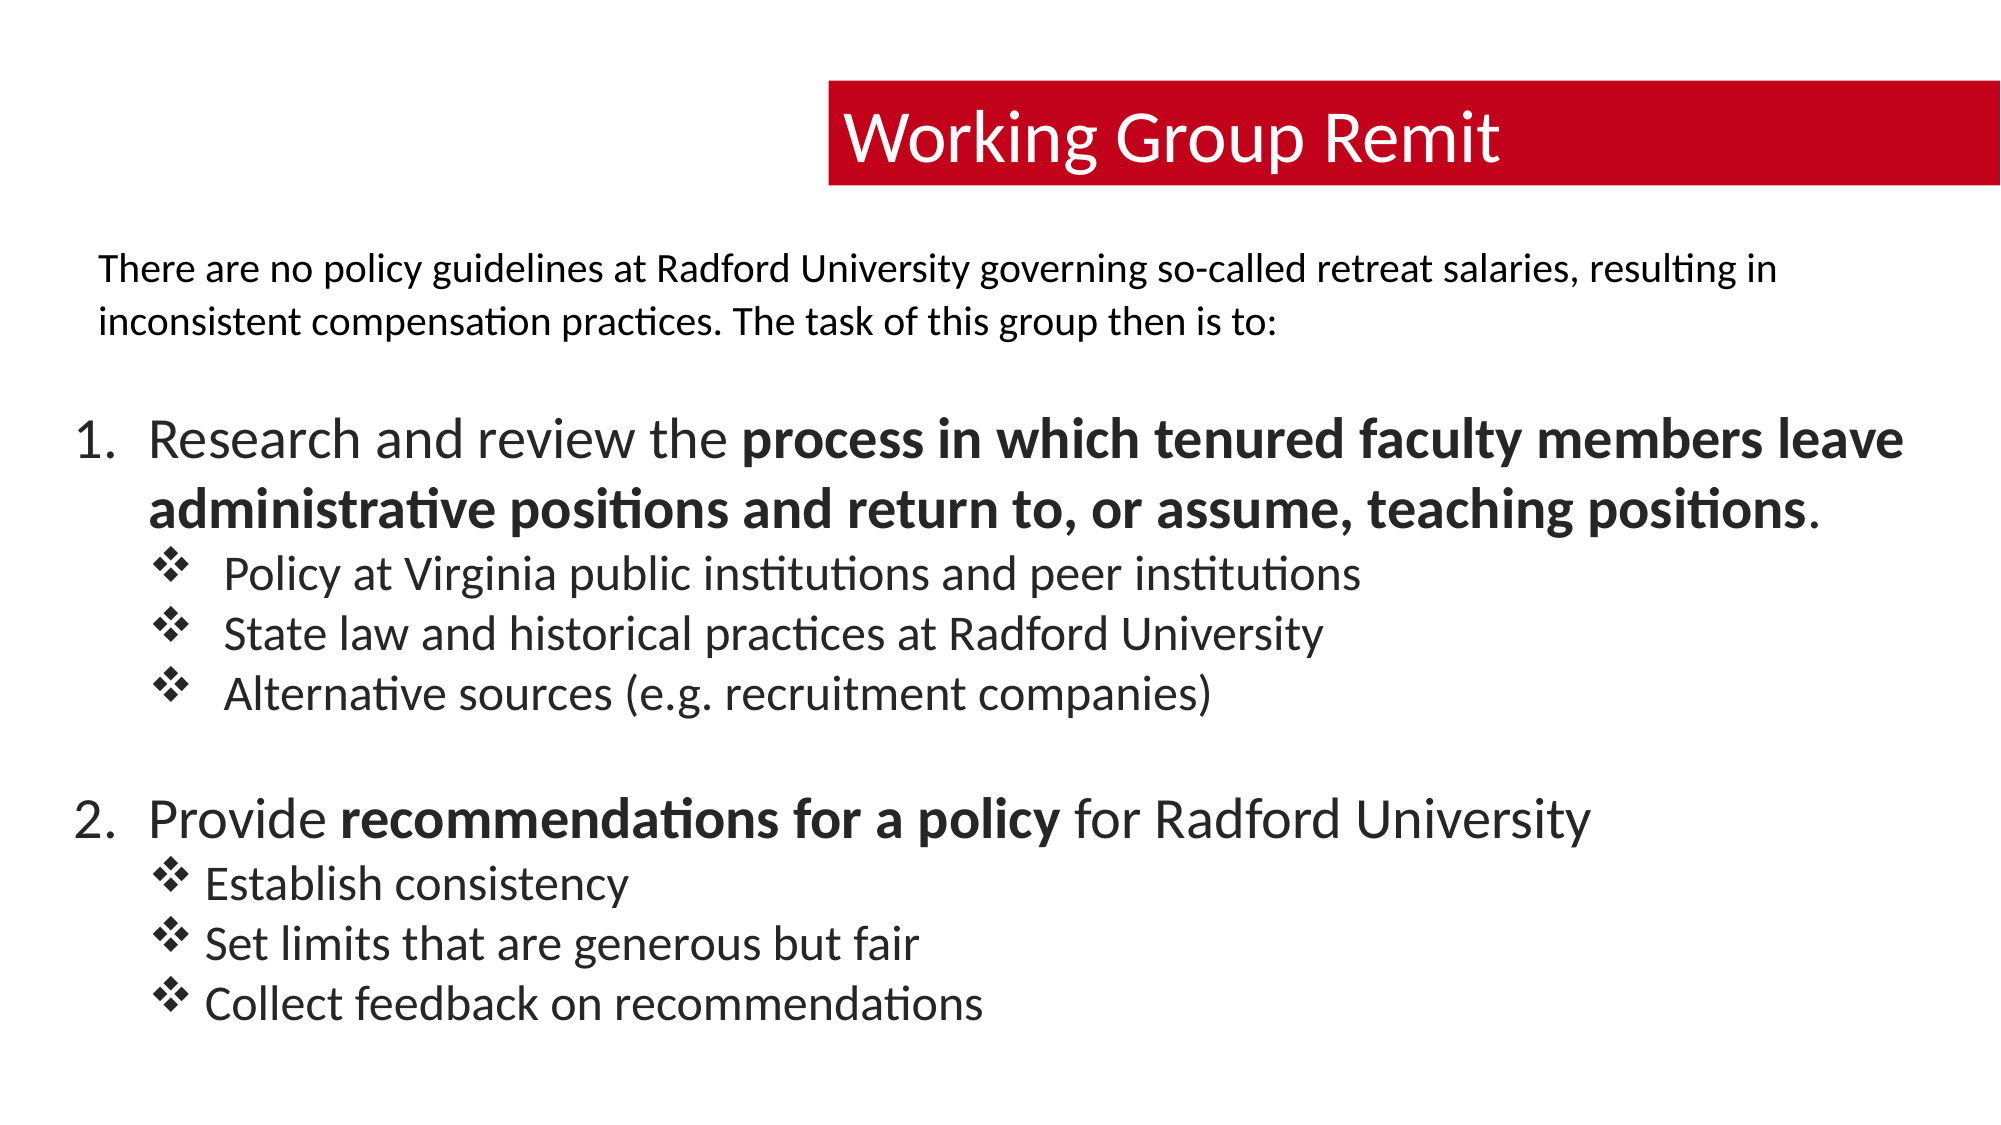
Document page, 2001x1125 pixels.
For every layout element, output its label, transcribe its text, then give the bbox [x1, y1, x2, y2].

text_box Research and review the process in which tenured faculty members leave administrative positions and return to, or assume, teaching positions. Policy at Virginia public institutions and peer institutions State law and historical practices at Radford University Alternative sources (e.g. recruitment companies) Provide recommendations for a policy for Radford University Establish consistency Set limits that are generous but fair Collect feedback on recommendations [58, 393, 1986, 1038]
text_box Working Group Remit [828, 80, 2000, 186]
text_box There are no policy guidelines at Radford University governing so-called retreat salaries, resulting in inconsistent compensation practices. The task of this group then is to: [83, 229, 1986, 352]
